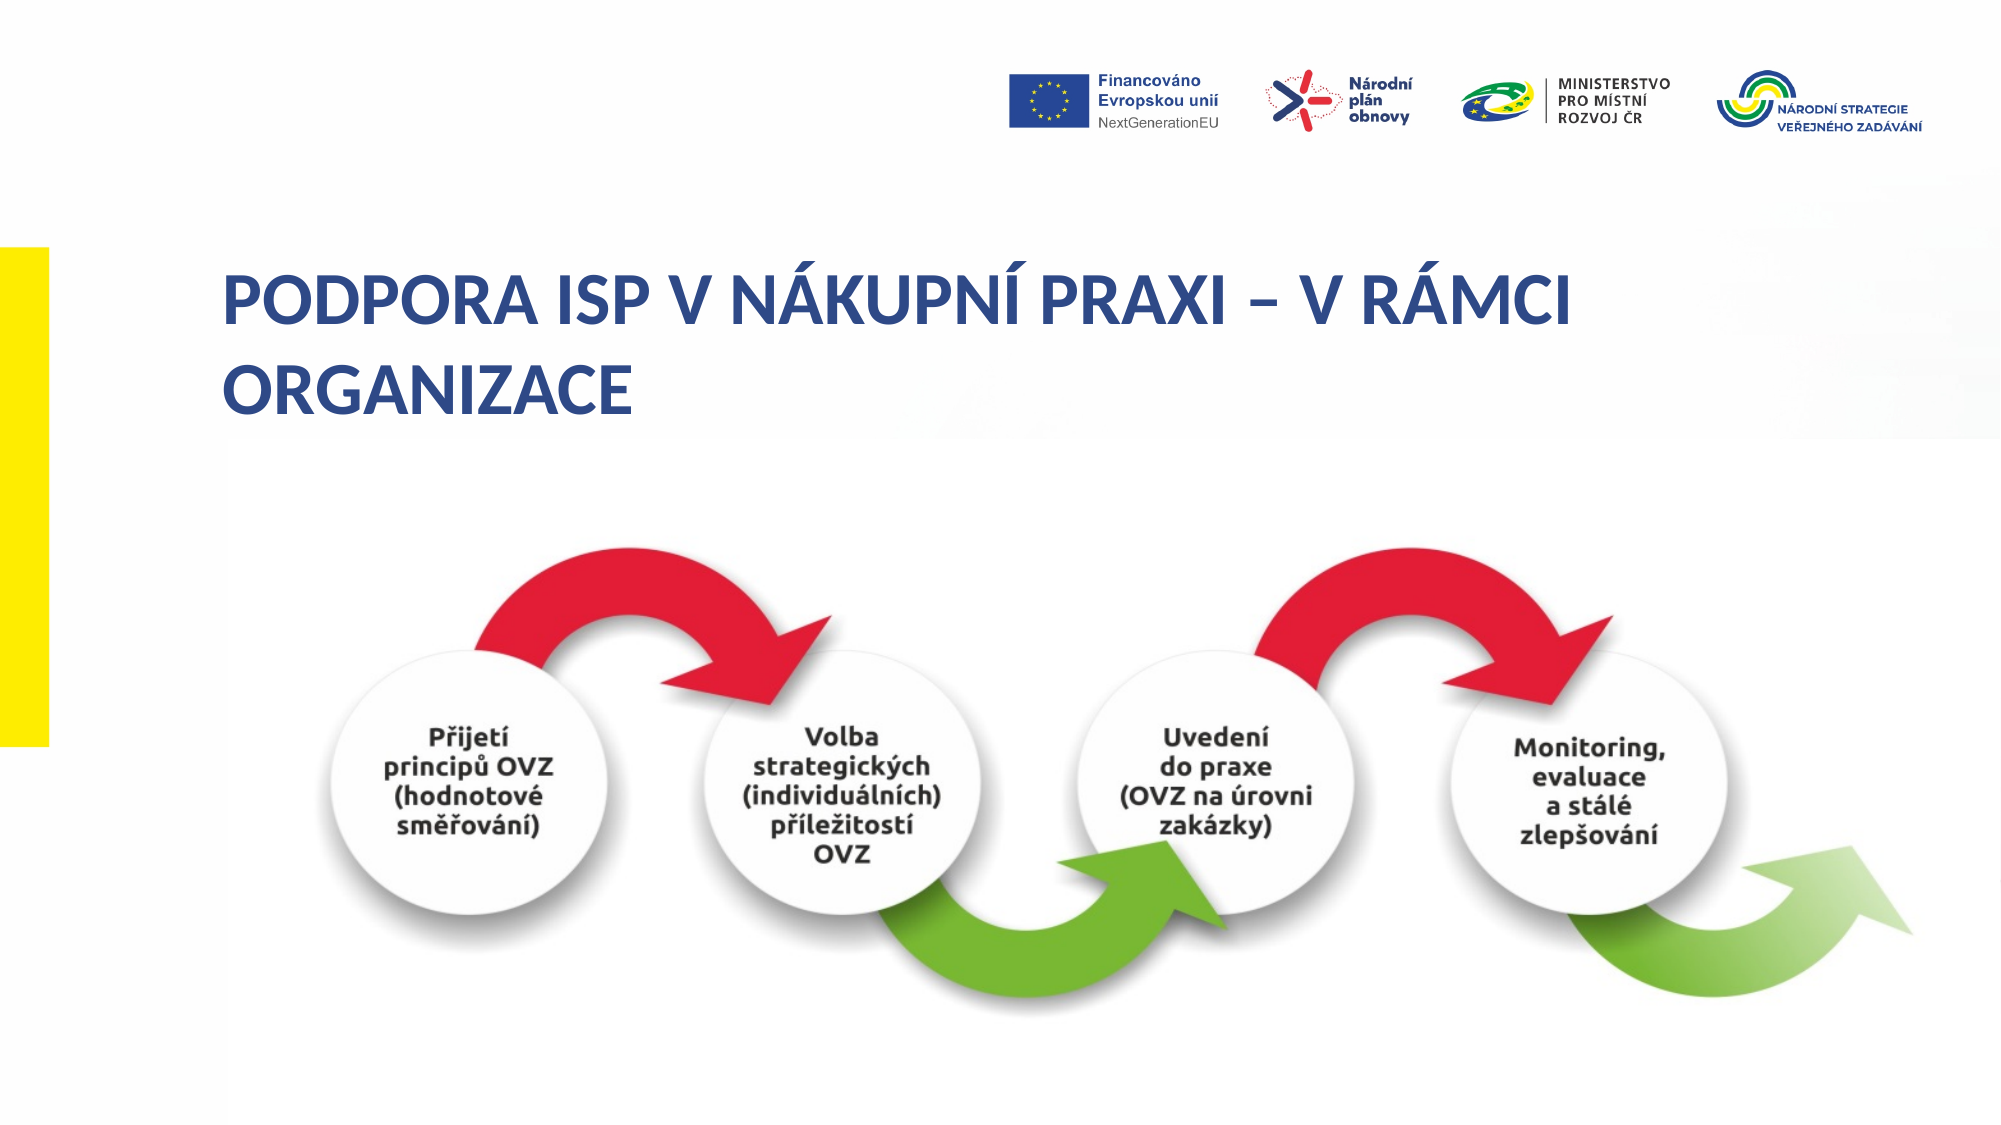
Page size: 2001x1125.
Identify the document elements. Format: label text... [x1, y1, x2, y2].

text_box PODPORA ISP V NÁKUPNÍ PRAXI – V RÁMCI ORGANIZACE [207, 242, 1756, 438]
picture [0, 0, 2001, 1125]
